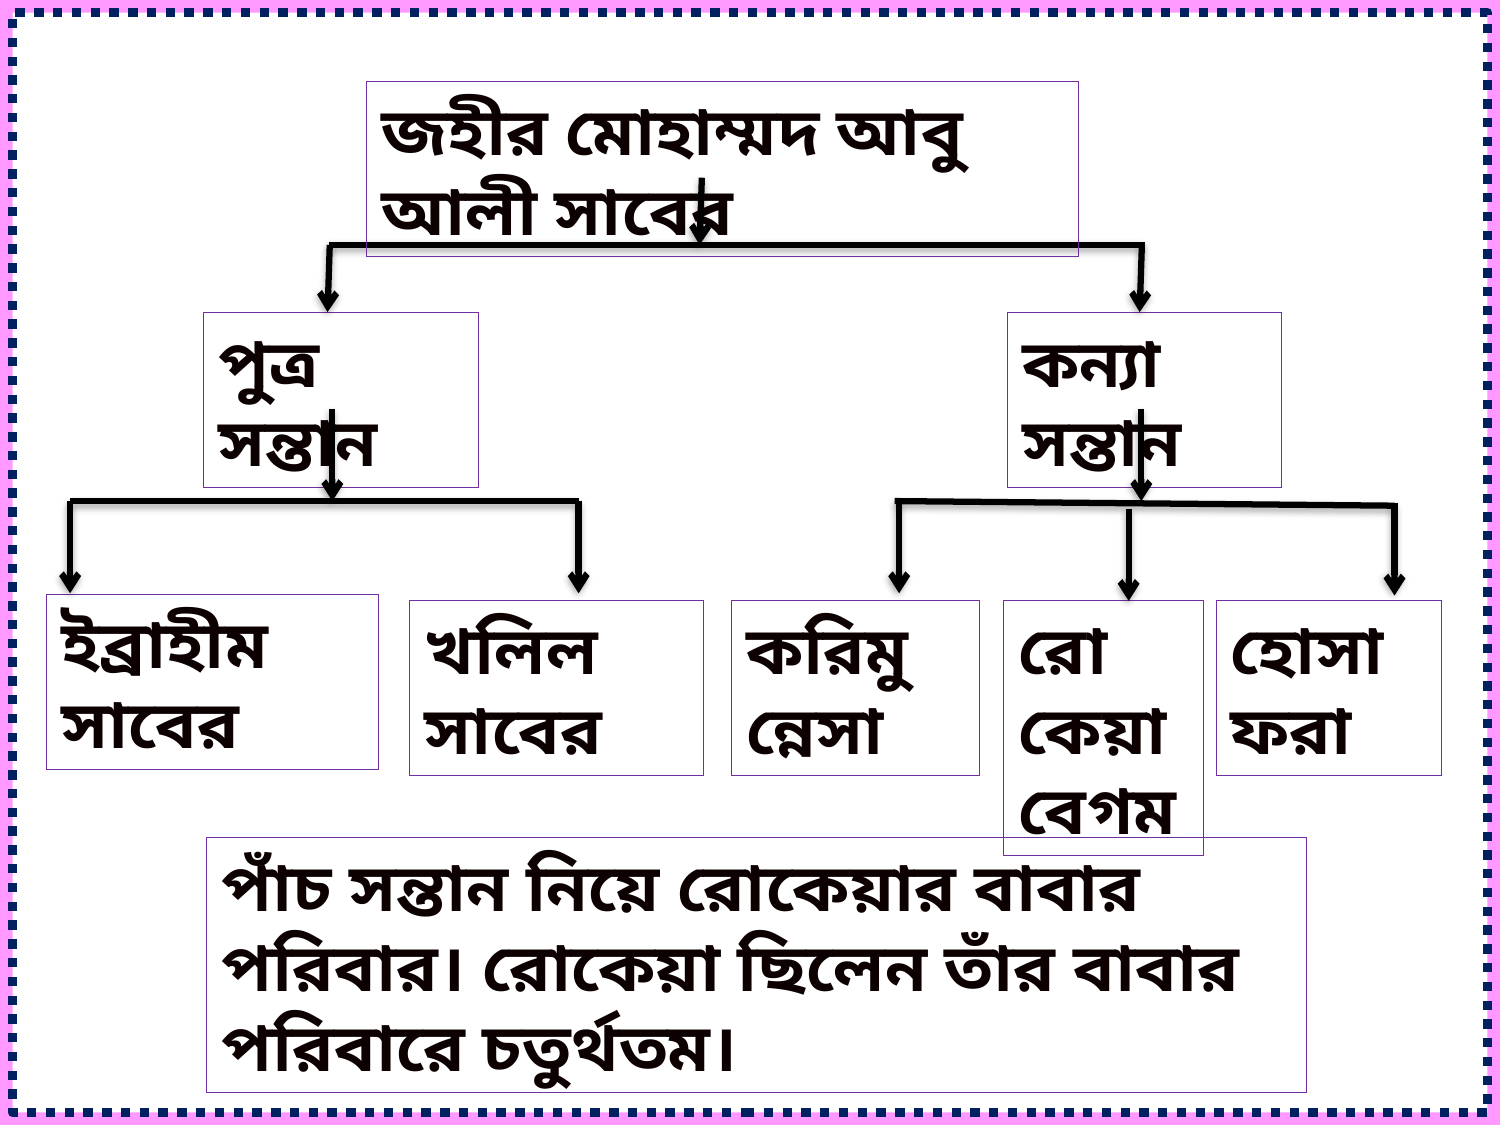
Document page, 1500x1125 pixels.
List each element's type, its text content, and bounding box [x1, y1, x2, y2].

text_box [900, 500, 1395, 506]
text_box জহীর মোহাম্মদ আবু আলী সাবের [366, 253, 1079, 257]
text_box করিমুন্নেসা [731, 600, 980, 776]
text_box কন্যা সন্তান [1007, 312, 1282, 488]
text_box পাঁচ সন্তান নিয়ে রোকেয়ার বাবার পরিবার। রোকেয়া ছিলেন তাঁর বাবার পরিবারে চতুর্থতম। [206, 837, 1307, 1093]
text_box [1139, 244, 1143, 313]
text_box পুত্র সন্তান [203, 312, 479, 488]
text_box খলিল সাবের [409, 600, 704, 776]
text_box ইব্রাহীম সাবের [46, 594, 379, 770]
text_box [699, 177, 703, 246]
text_box জহীর মোহাম্মদ আবু আলী সাবের [366, 81, 1079, 244]
text_box রোকেয়াবেগম [1003, 600, 1204, 856]
text_box হোসাফরা [1216, 600, 1442, 776]
